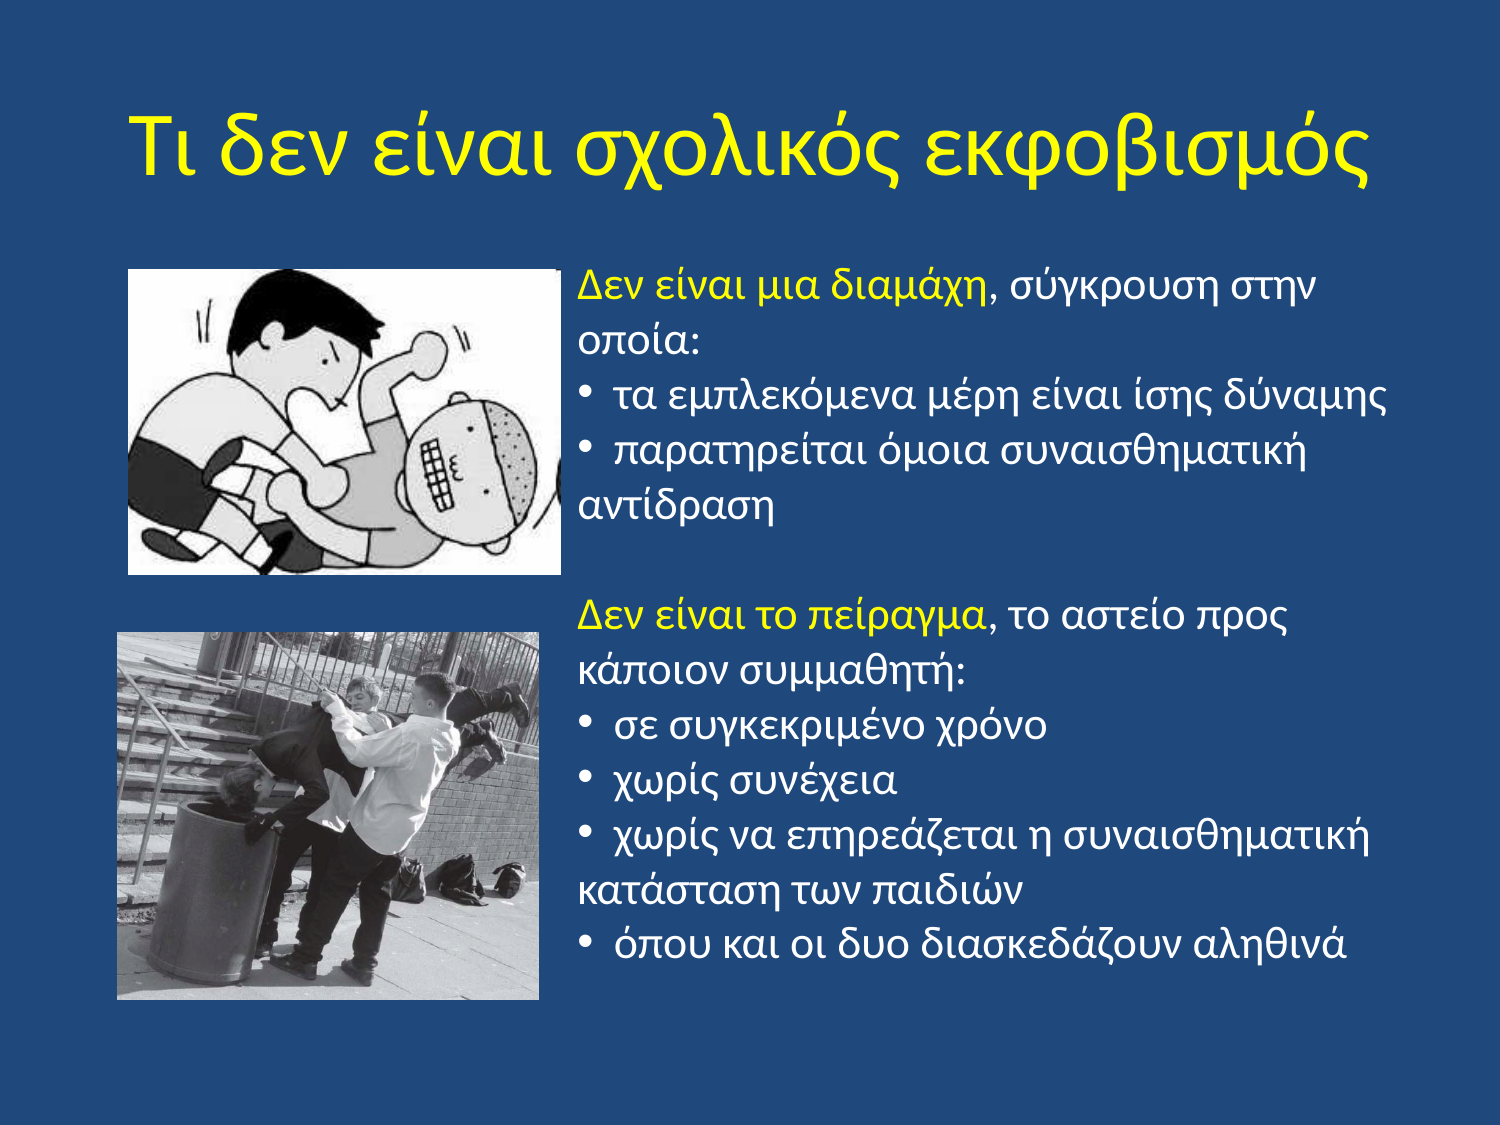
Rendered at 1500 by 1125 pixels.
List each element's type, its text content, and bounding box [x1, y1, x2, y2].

text_box Δεν είναι μια διαμάχη, σύγκρουση στην οποία: τα εμπλεκόμενα μέρη είναι ίσης δύναμης παρατηρείται όμοια συναισθηματική αντίδραση Δεν είναι το πείραγμα, το αστείο προς κάποιον συμμαθητή: σε συγκεκριμένο χρόνο χωρίς συνέχεια χωρίς να επηρεάζεται η συναισθηματική κατάσταση των παιδιών όπου και οι δυο διασκεδάζουν αληθινά [562, 246, 1442, 1021]
list [75, 262, 562, 1005]
title Τι δεν είναι σχολικός εκφοβισμός [75, 45, 1425, 233]
picture [116, 632, 540, 1000]
picture [128, 269, 561, 575]
